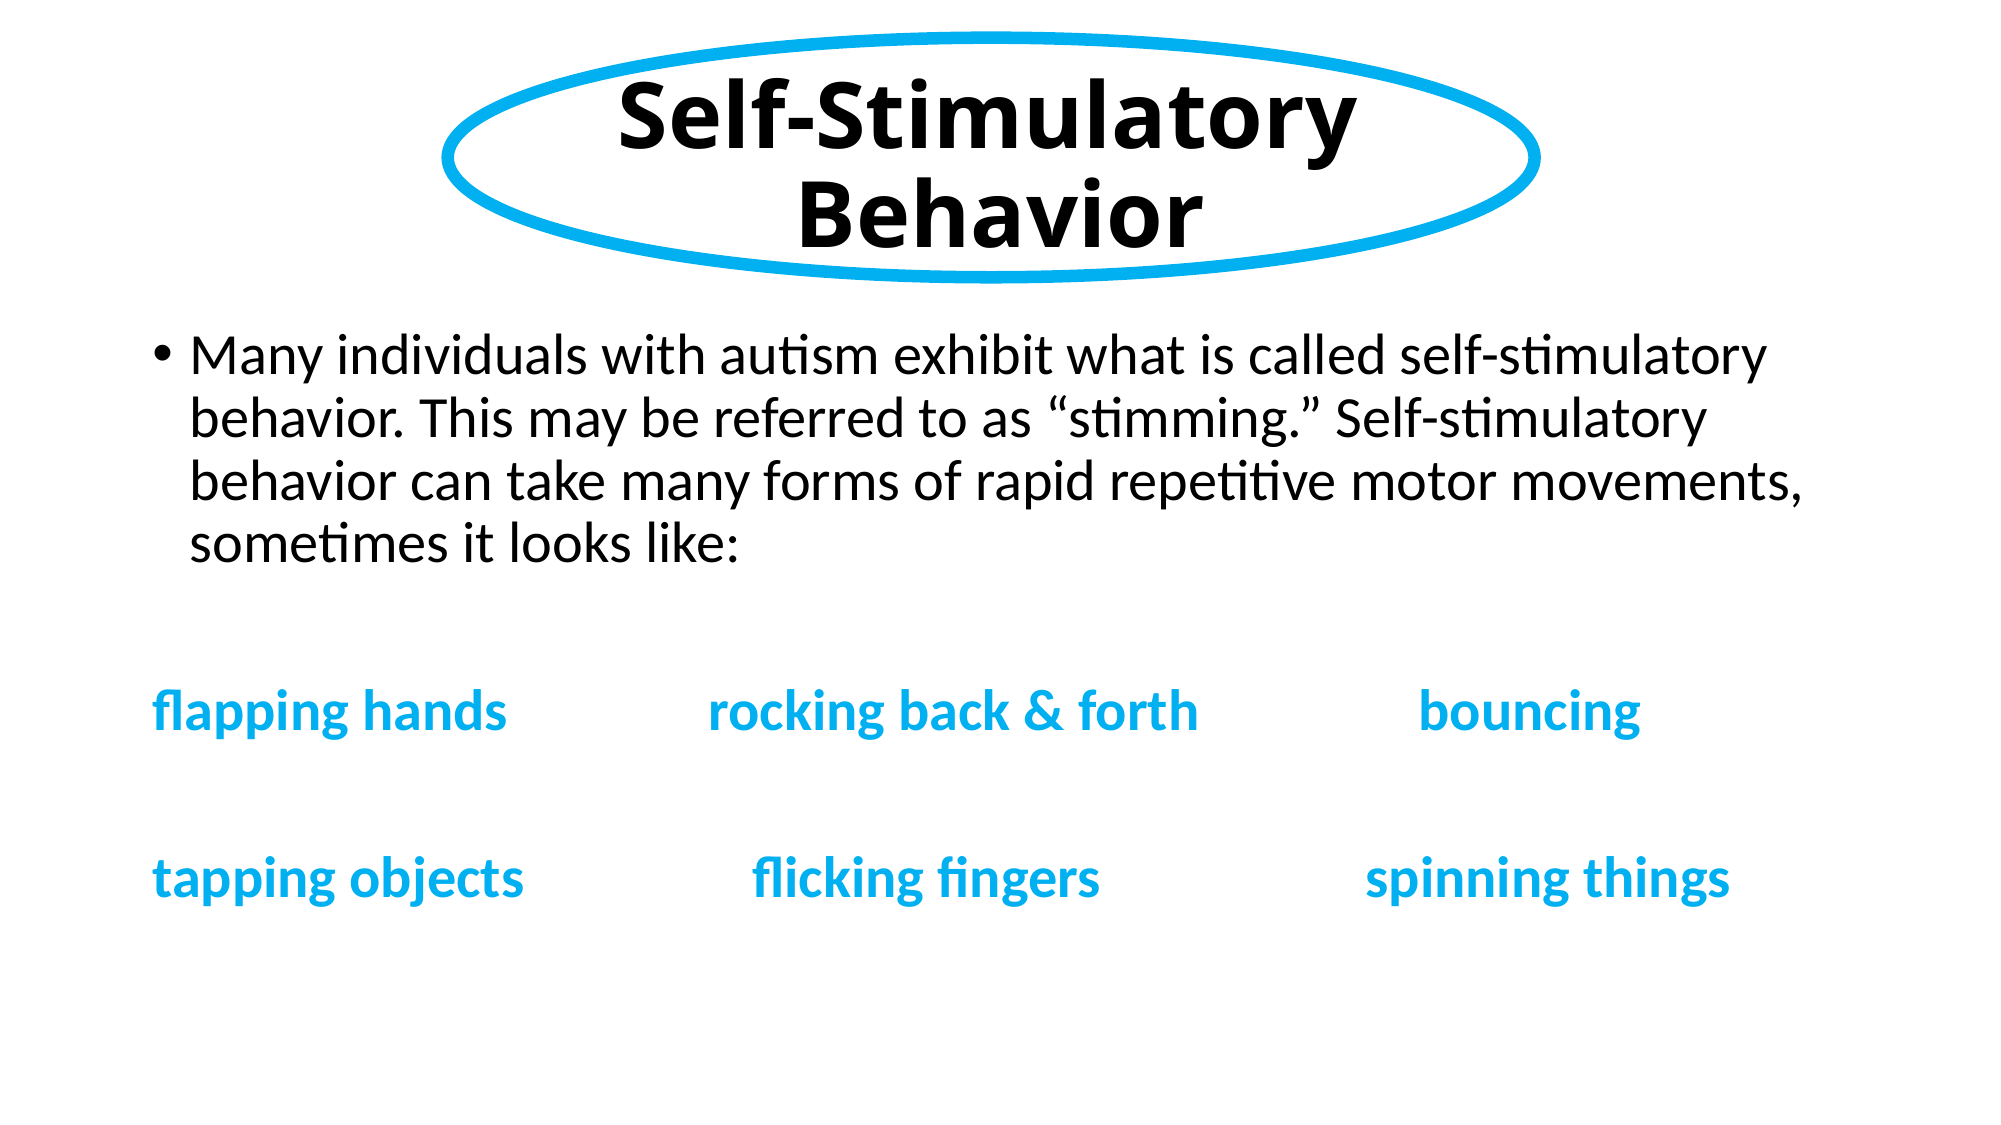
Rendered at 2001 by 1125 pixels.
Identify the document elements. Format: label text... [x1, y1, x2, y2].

list Many individuals with autism exhibit what is called self-stimulatory behavior. This may be referred to as “stimming.” Self-stimulatory behavior can take many forms of rapid repetitive motor movements, sometimes it looks like: flapping hands rocking back & forth bouncing tapping objects flicking fingers spinning things [137, 316, 1863, 1031]
text_box [674, 36, 1308, 59]
title Self-Stimulatory Behavior [137, 59, 1863, 278]
